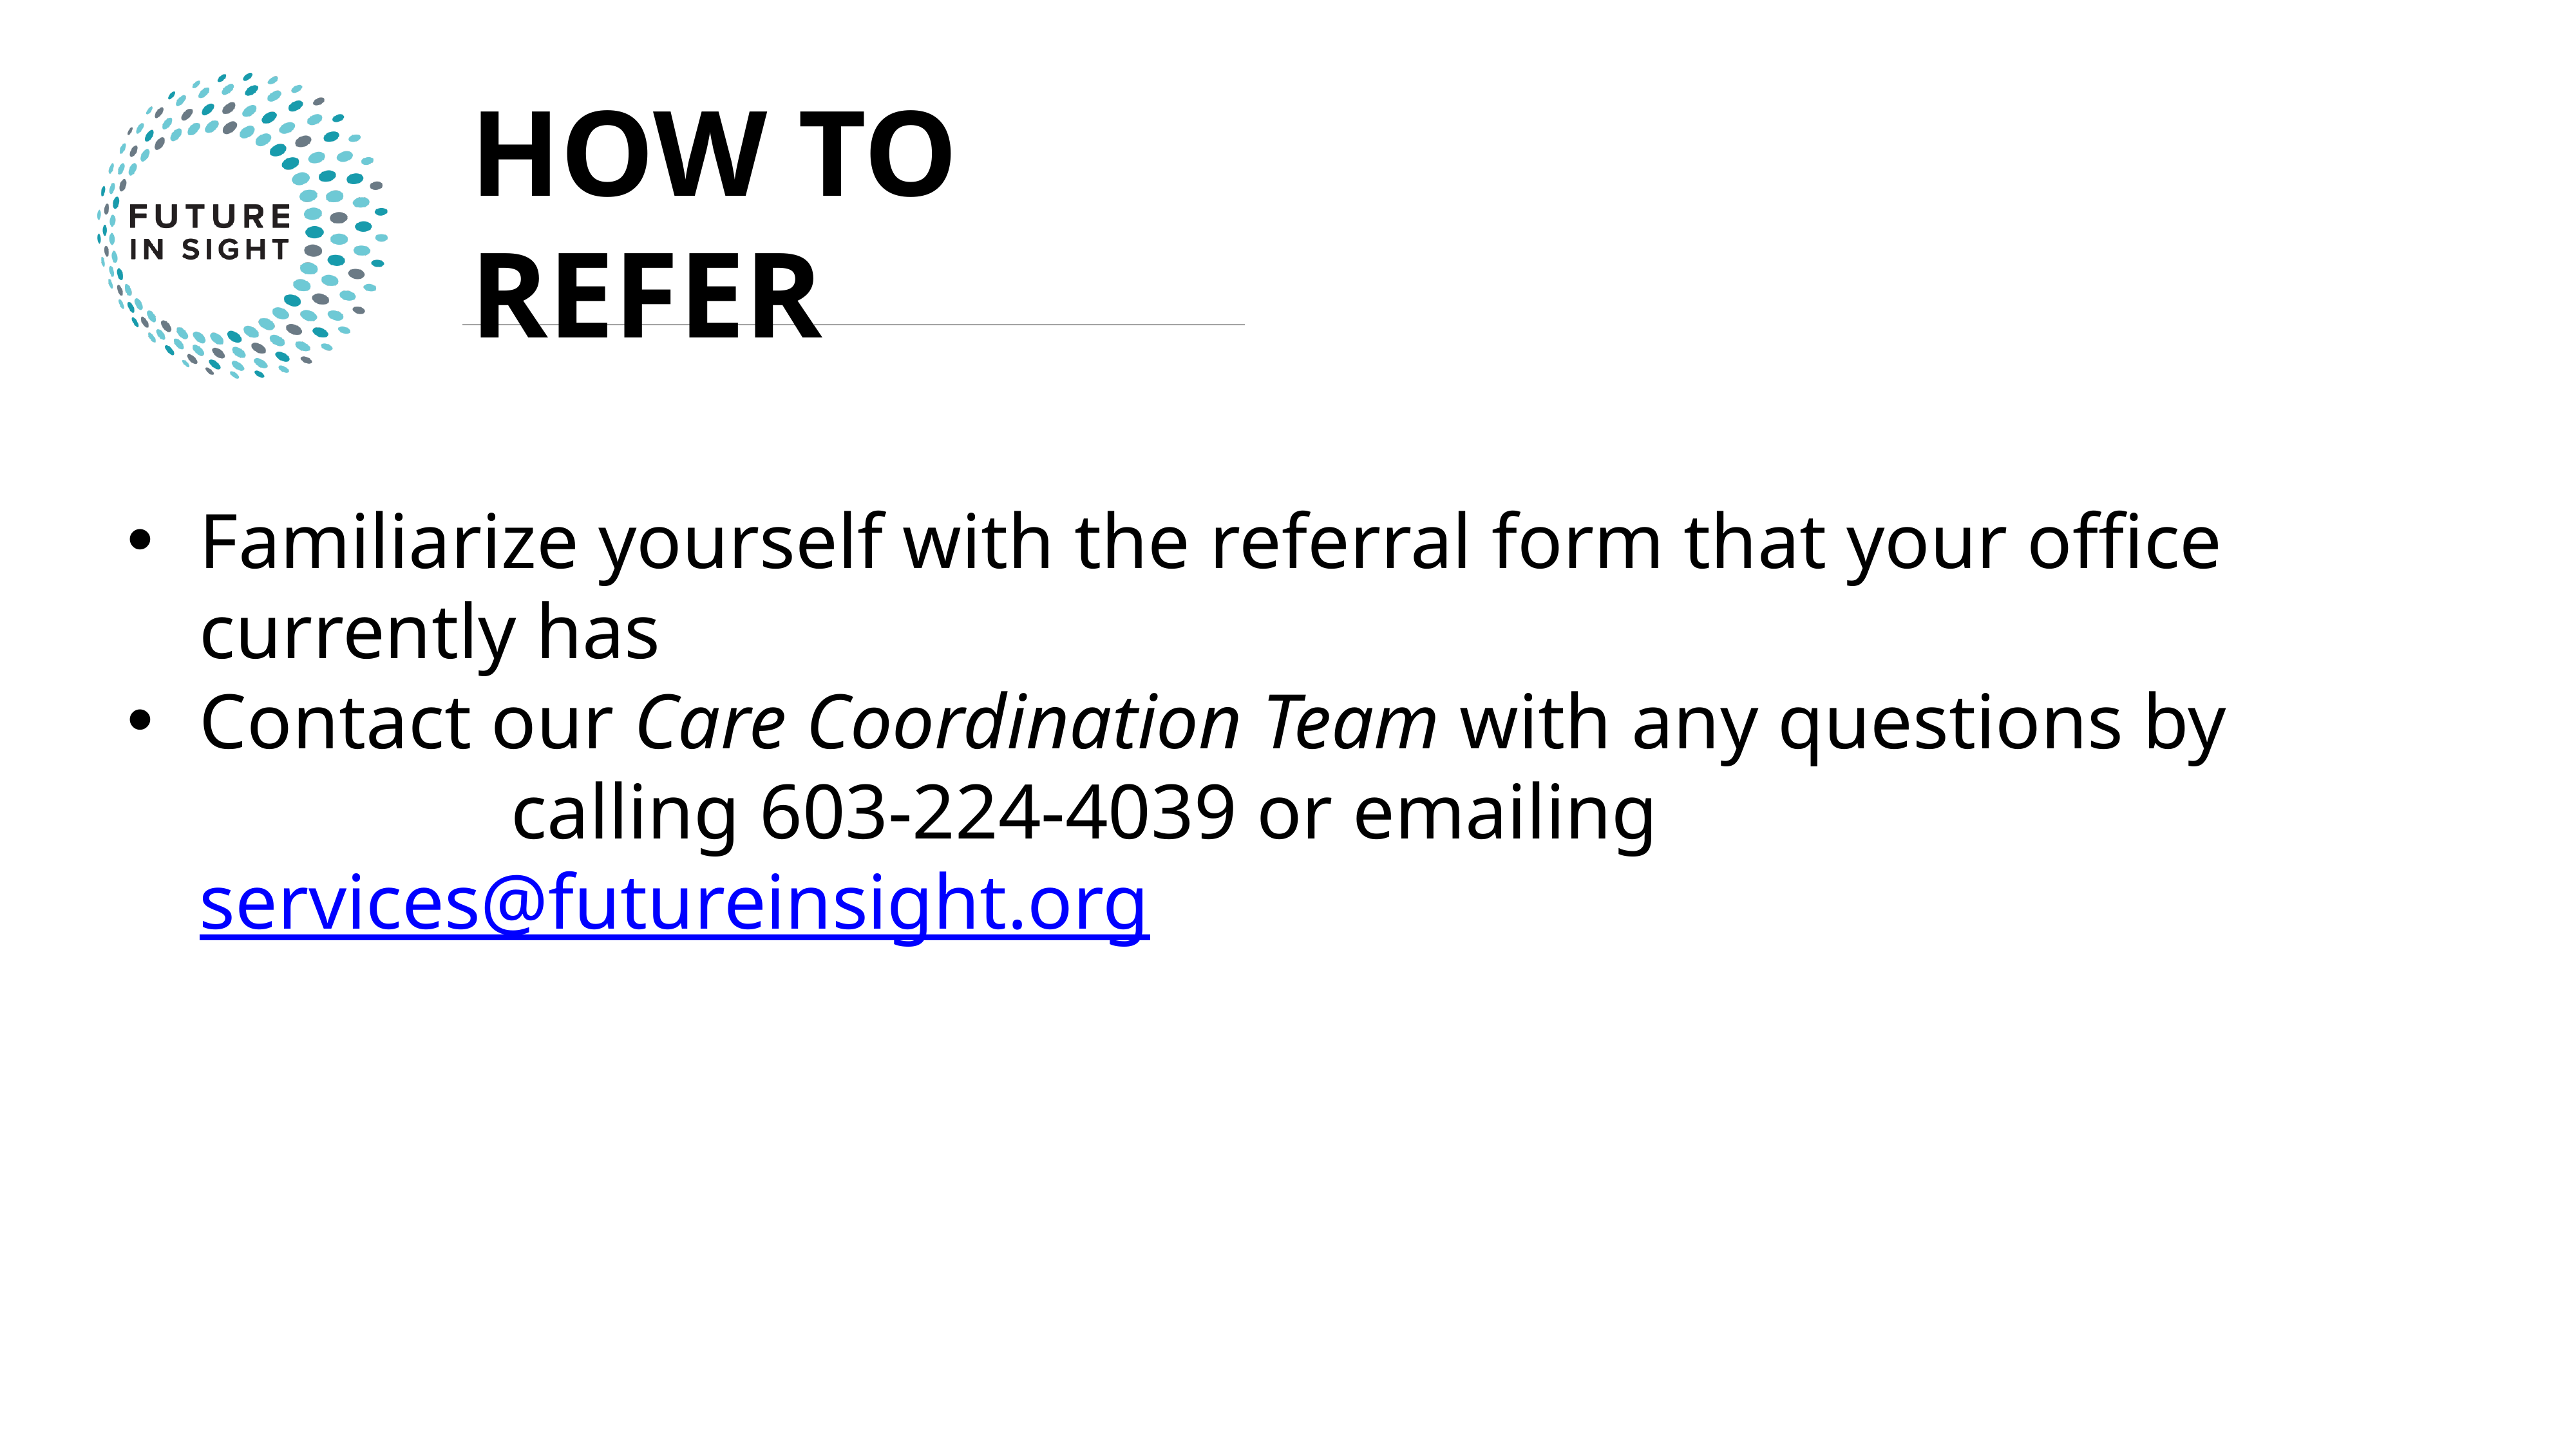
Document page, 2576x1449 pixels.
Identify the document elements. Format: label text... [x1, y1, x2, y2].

text_box HOW TO REFER [462, 70, 1341, 369]
text_box Familiarize yourself with the referral form that your office currently has Contact our Care Coordination Team with any questions by calling 603-224-4039 or emailing services@futureinsight.org [119, 485, 2420, 964]
picture [80, 57, 401, 393]
